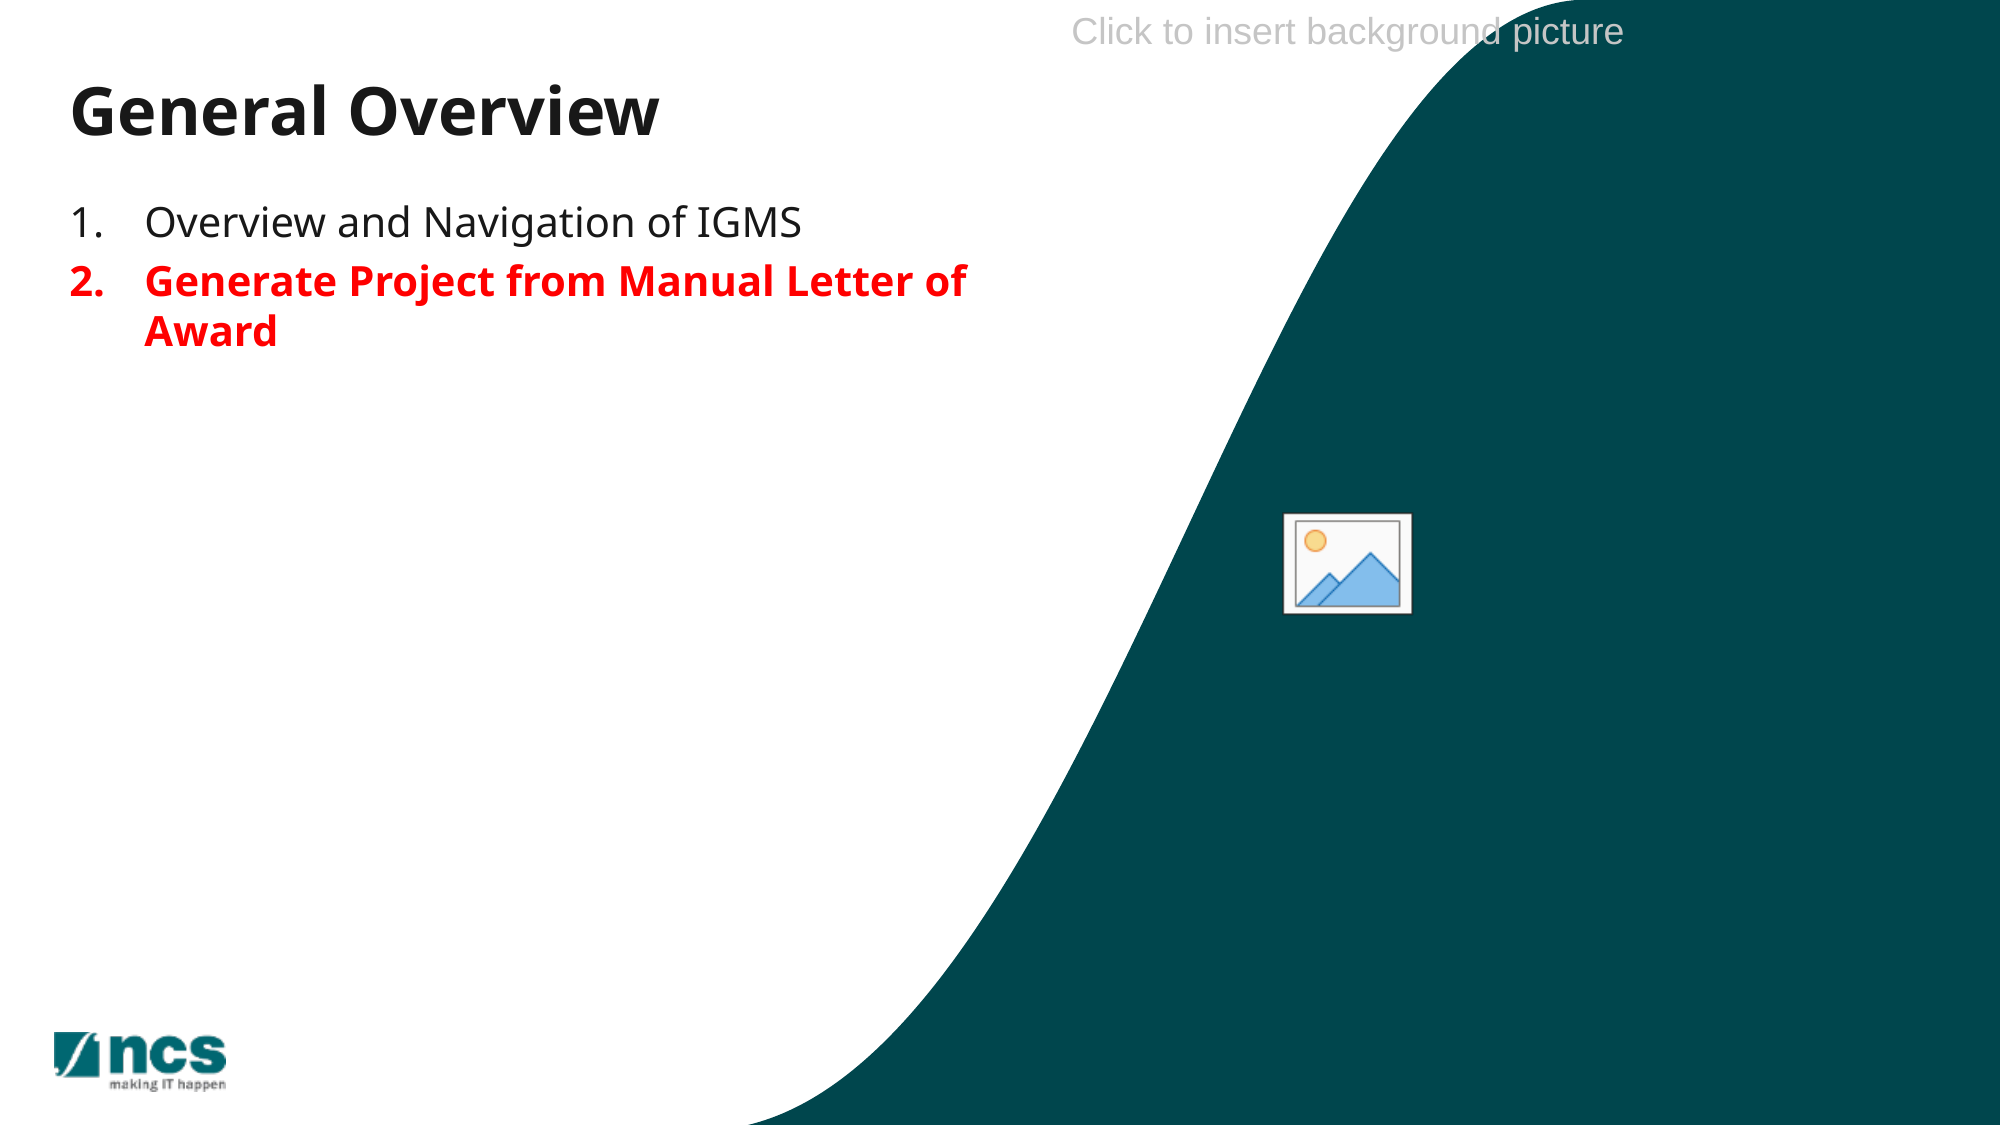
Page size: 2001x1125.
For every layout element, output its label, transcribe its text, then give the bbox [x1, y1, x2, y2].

picture [695, 0, 2000, 1125]
picture [54, 1032, 226, 1092]
list Overview and Navigation of IGMS Generate Project from Manual Letter of Award [54, 188, 690, 963]
list General Overview [54, 61, 690, 188]
